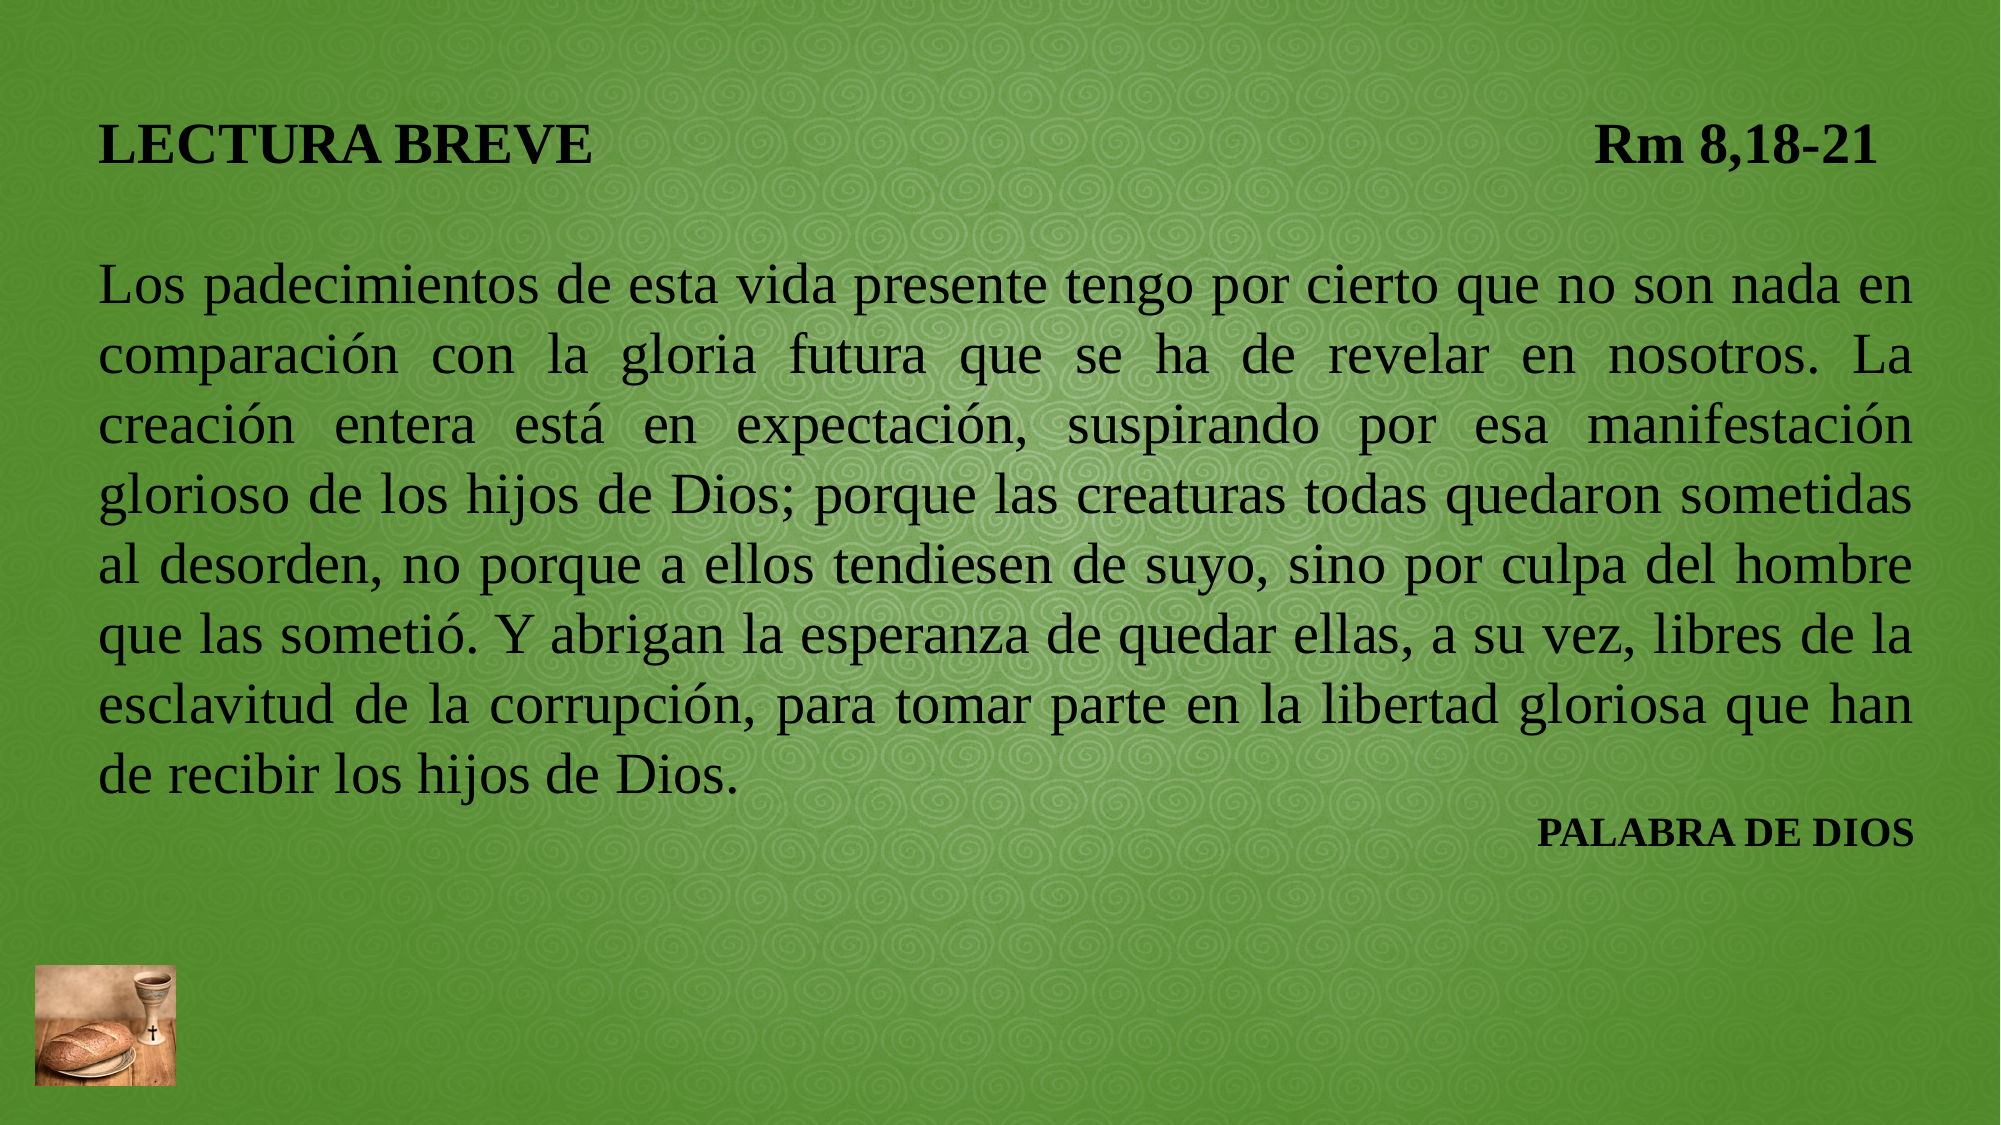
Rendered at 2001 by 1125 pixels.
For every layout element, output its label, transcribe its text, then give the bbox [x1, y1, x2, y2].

picture [35, 965, 177, 1086]
text_box LECTURA BREVE Rm 8,18-21 Los padecimientos de esta vida presente tengo por cierto que no son nada en comparación con la gloria futura que se ha de revelar en nosotros. La creación entera está en expectación, suspirando por esa manifestación glorioso de los hijos de Dios; porque las creaturas todas quedaron sometidas al desorden, no porque a ellos tendiesen de suyo, sino por culpa del hombre que las sometió. Y abrigan la esperanza de quedar ellas, a su vez, libres de la esclavitud de la corrupción, para tomar parte en la libertad gloriosa que han de recibir los hijos de Dios. PALABRA DE DIOS [84, 97, 1930, 863]
